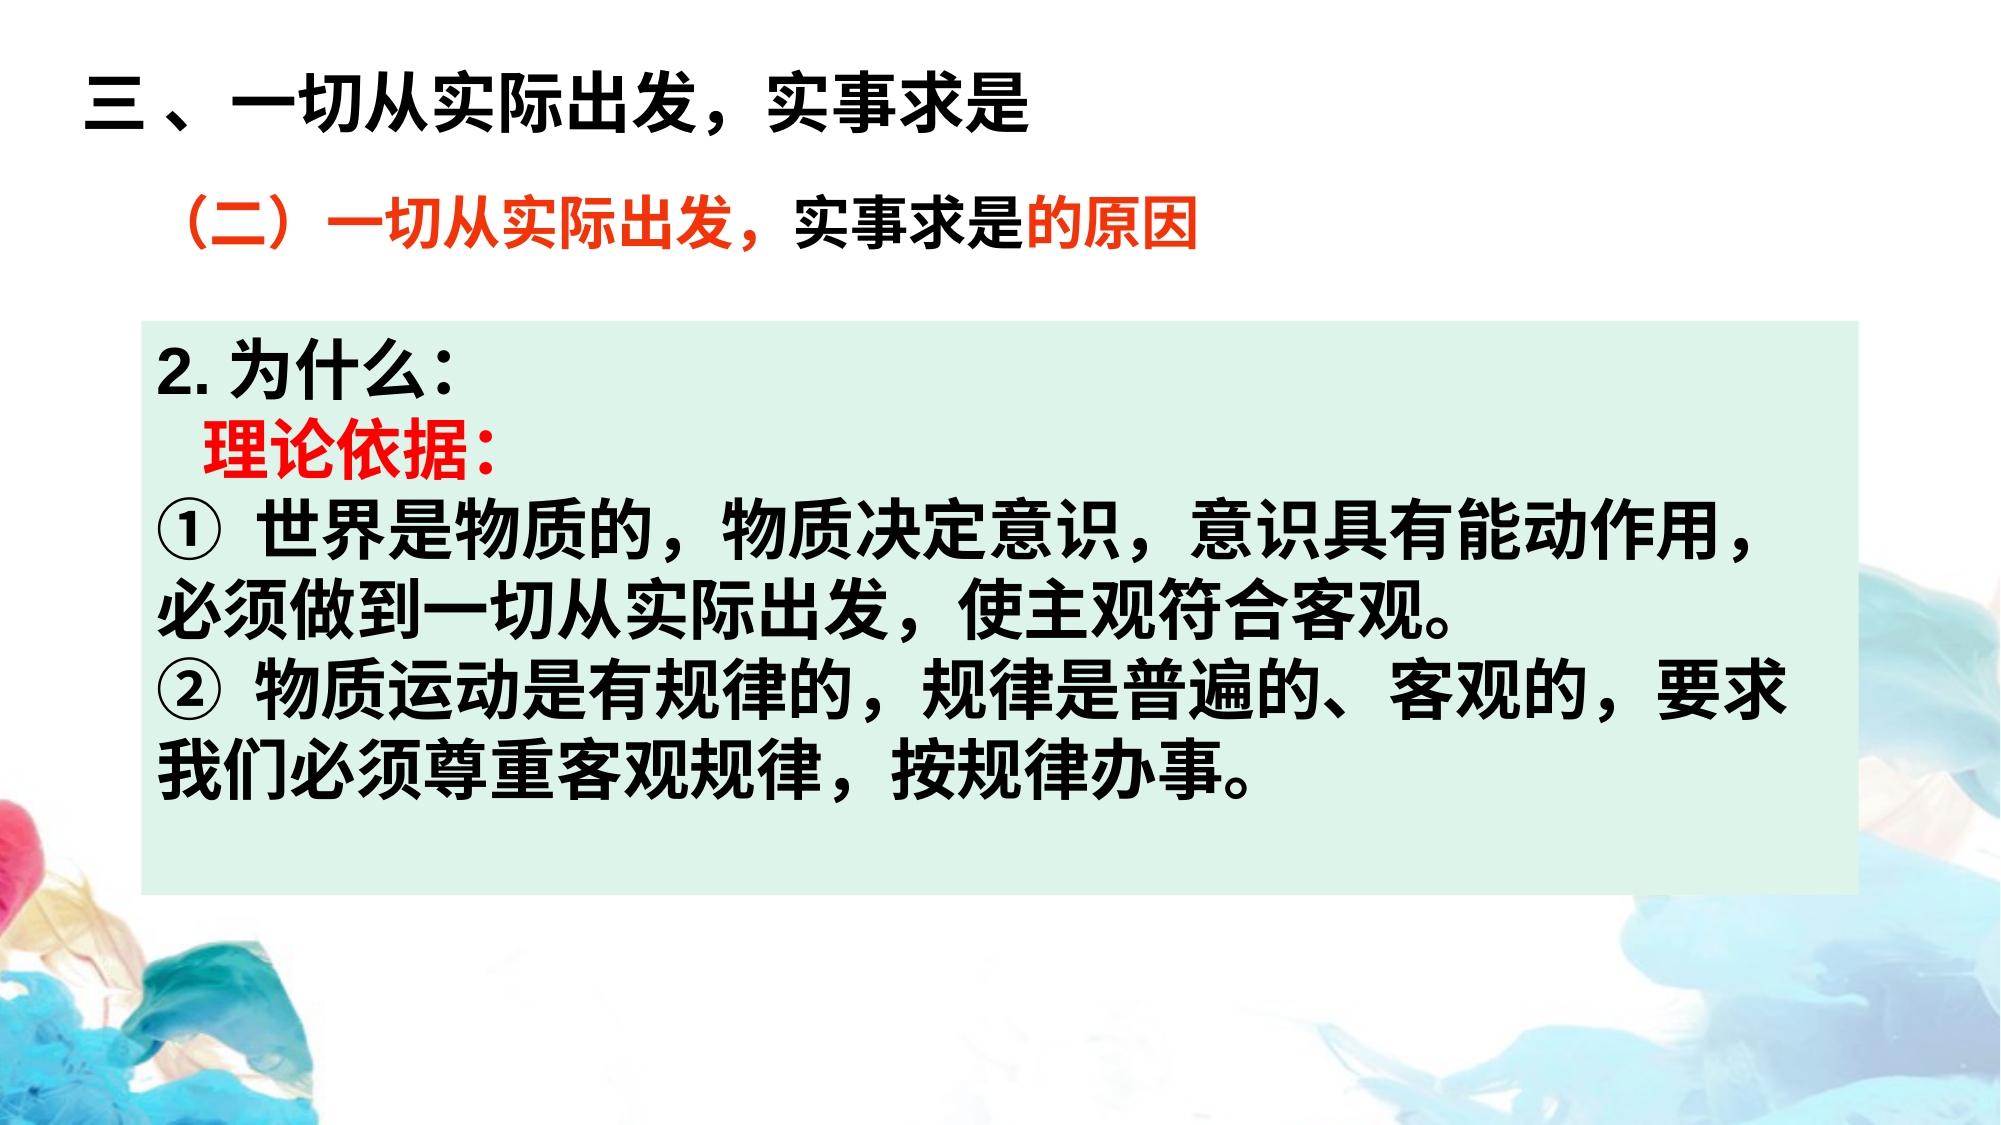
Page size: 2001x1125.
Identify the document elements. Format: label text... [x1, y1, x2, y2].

text_box 三 、一切从实际出发，实事求是 [0, 0, 1047, 150]
text_box 2.为什么： 理论依据： ① 世界是物质的，物质决定意识，意识具有能动作用，必须做到一切从实际出发，使主观符合客观。 ② 物质运动是有规律的，规律是普遍的、客观的，要求我们必须尊重客观规律，按规律办事。 [141, 320, 1859, 896]
text_box （二）一切从实际出发，实事求是的原因 [136, 143, 1215, 264]
picture [0, 0, 2001, 1125]
